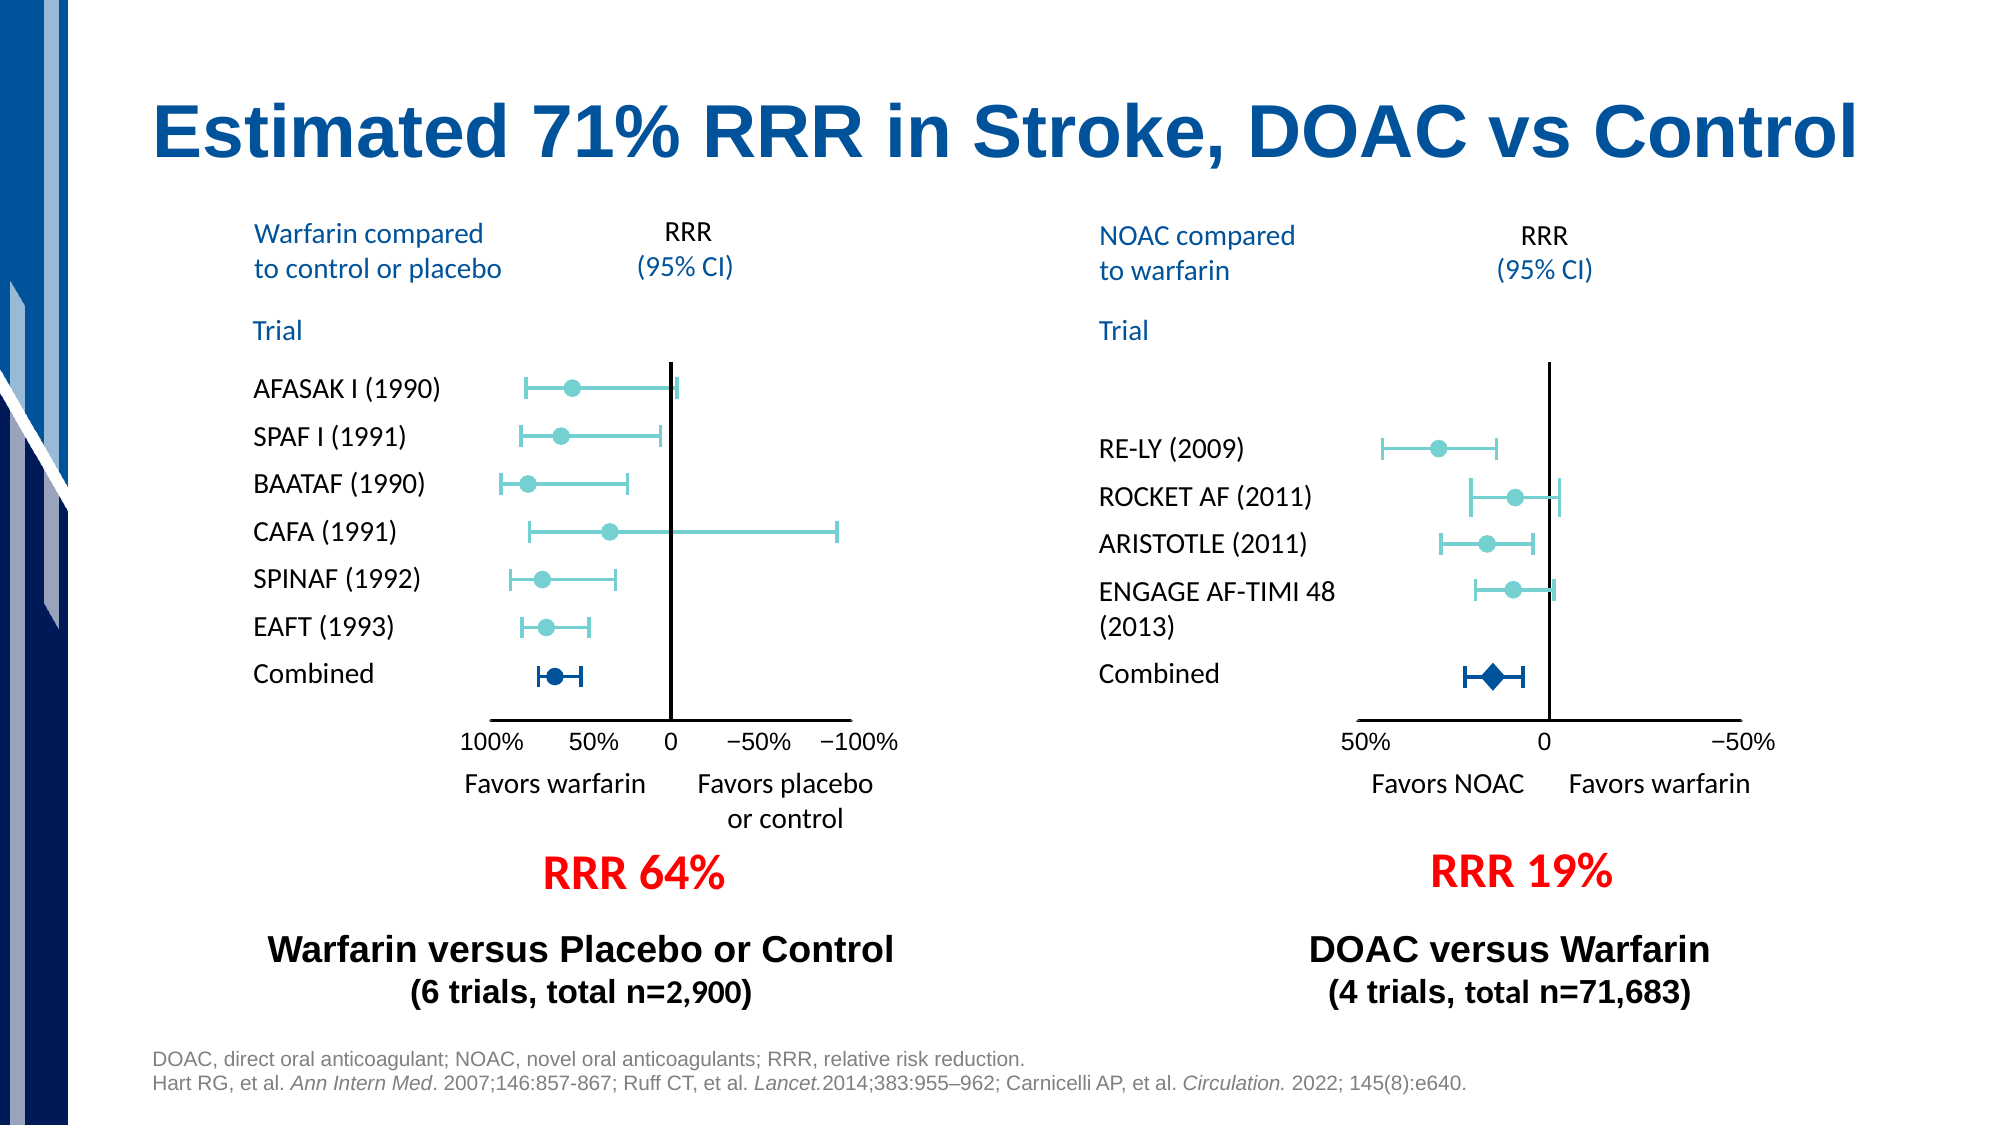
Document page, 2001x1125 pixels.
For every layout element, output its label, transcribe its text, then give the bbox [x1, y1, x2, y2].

text_box Warfarin versus Placebo or Control (6 trials, total n=2,900) [228, 917, 935, 1018]
text_box DOAC versus Warfarin (4 trials, total n=71,683) [1191, 917, 1829, 1018]
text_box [234, 204, 954, 908]
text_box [1082, 208, 1841, 906]
footer DOAC, direct oral anticoagulant; NOAC, novel oral anticoagulants; RRR, relative risk reduction. Hart RG, et al. Ann Intern Med. 2007;146:857-867; Ruff CT, et al. Lancet.2014;383:955–962; Carnicelli AP, et al. Circulation. 2022; 145(8):e640. [137, 1042, 1863, 1103]
title Estimated 71% RRR in Stroke, DOAC vs Control [137, 0, 1950, 182]
picture [0, 0, 68, 1125]
